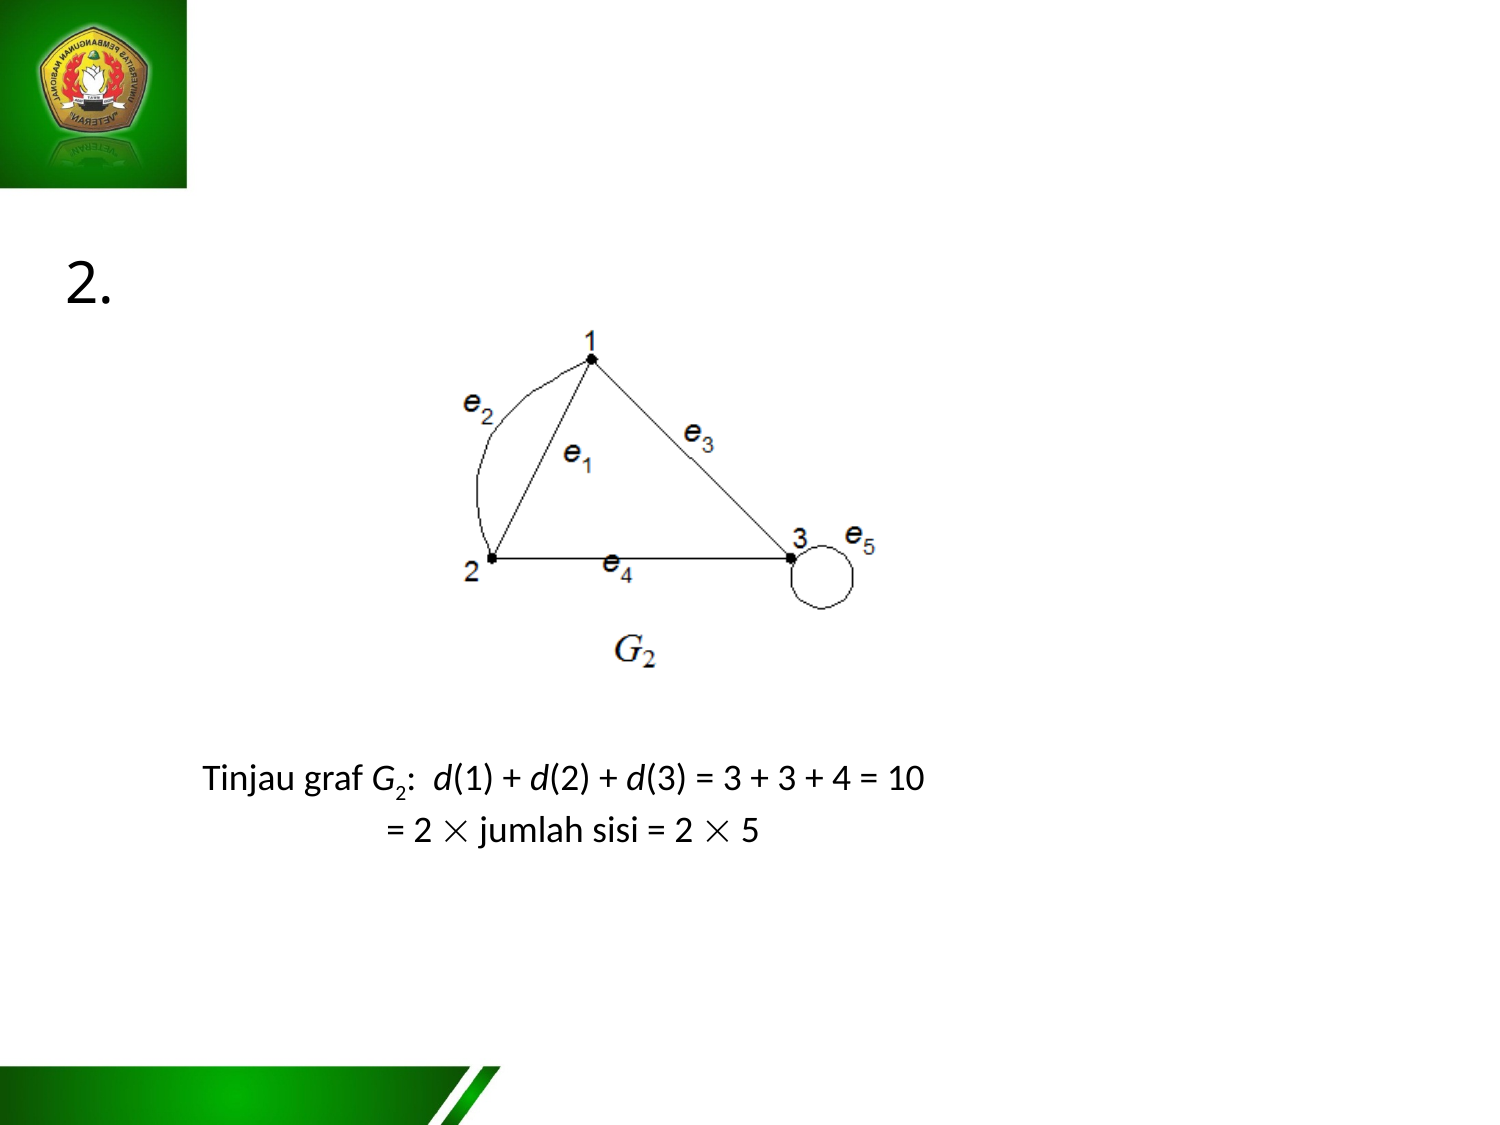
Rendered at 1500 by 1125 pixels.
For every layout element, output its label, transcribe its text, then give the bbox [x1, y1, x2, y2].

text_box Tinjau graf G2: d(1) + d(2) + d(3) = 3 + 3 + 4 = 10 = 2  jumlah sisi = 2  5 [187, 746, 1100, 857]
picture [0, 0, 1500, 1125]
list 2. [50, 237, 1375, 1025]
